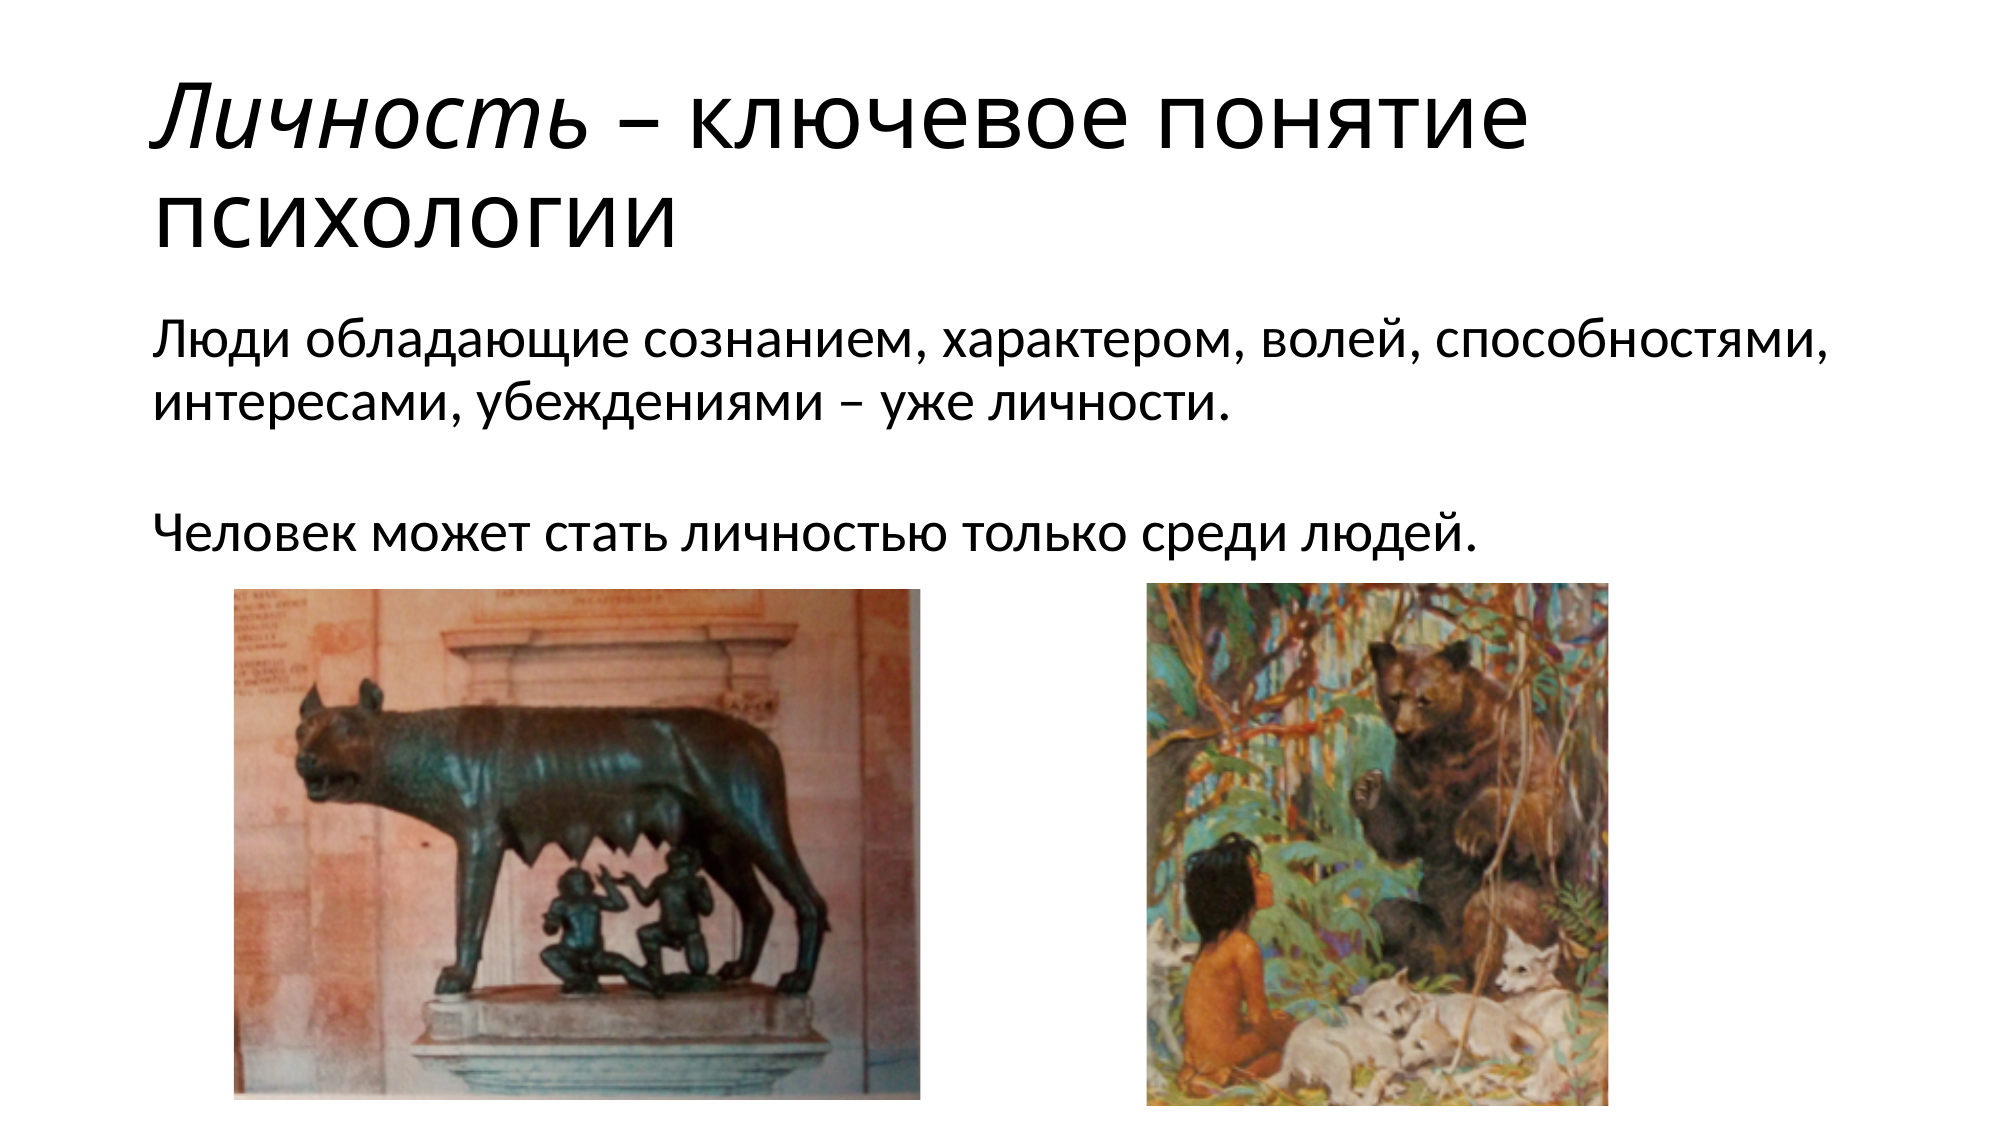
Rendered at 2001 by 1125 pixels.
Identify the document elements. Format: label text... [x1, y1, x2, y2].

title Личность – ключевое понятие психологии [137, 59, 1863, 278]
list Люди обладающие сознанием, характером, волей, способностями, интересами, убеждениями – уже личности. Человек может стать личностью только среди людей. [137, 299, 1863, 635]
picture [1146, 583, 1609, 1106]
picture [233, 589, 921, 1100]
